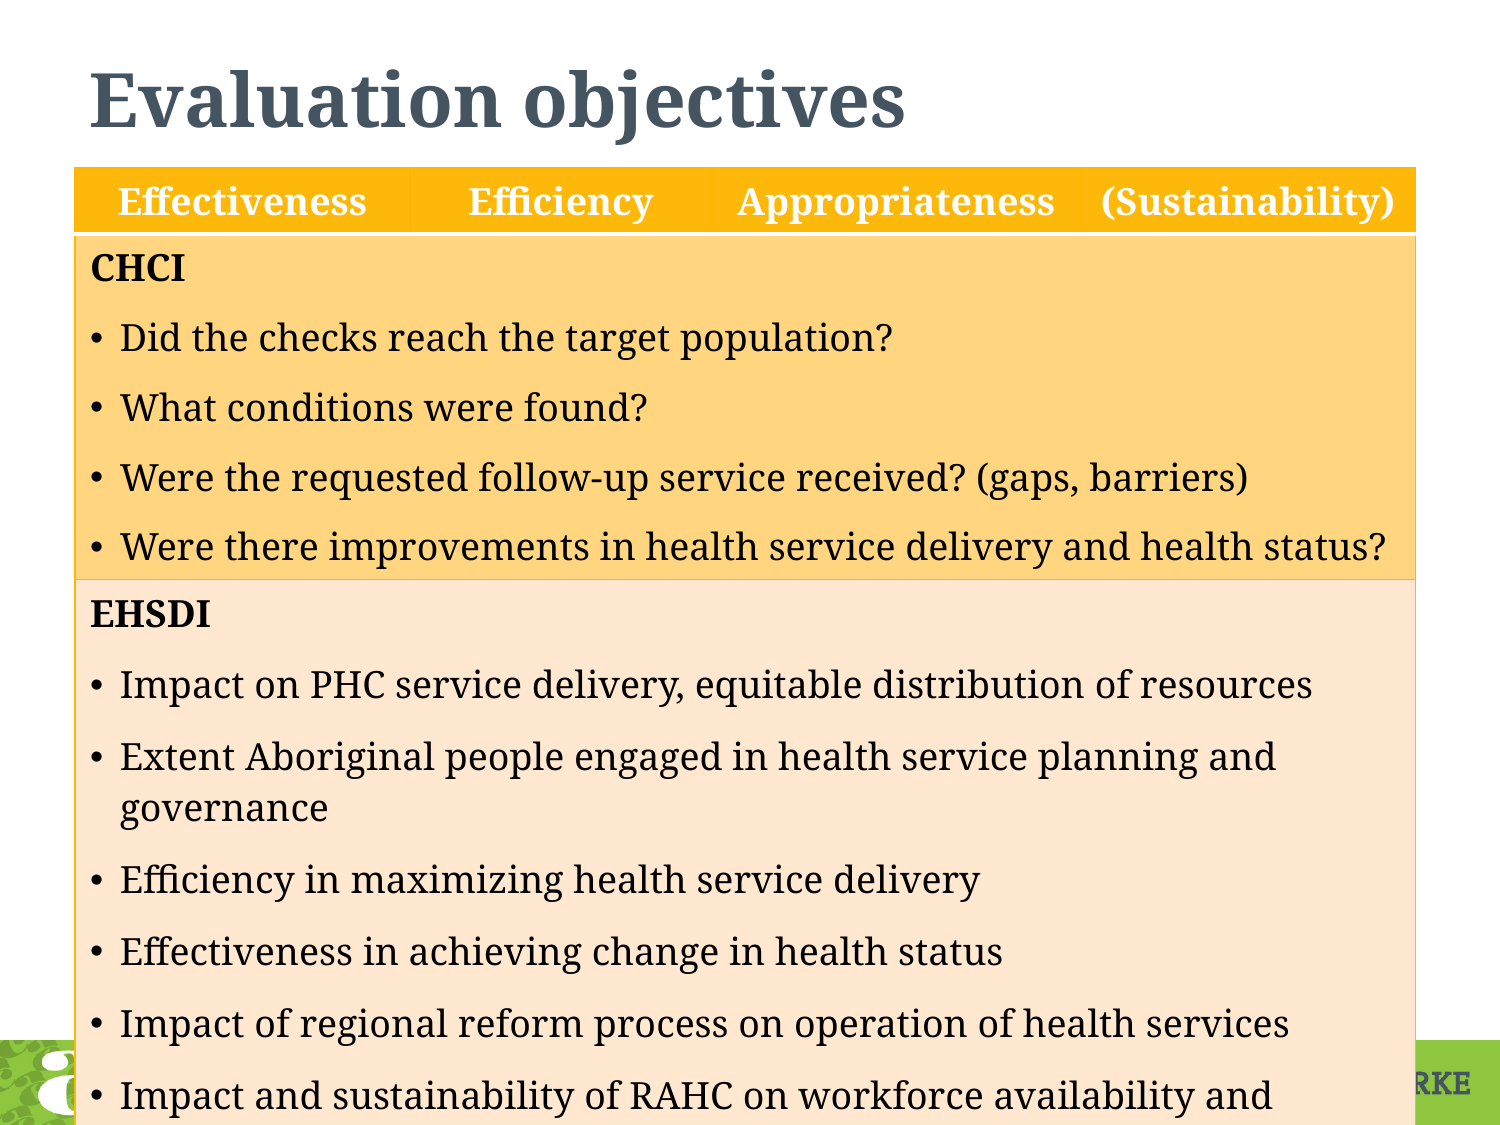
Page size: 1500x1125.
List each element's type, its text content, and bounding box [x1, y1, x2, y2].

table_cell EHSDI Impact on PHC service delivery, equitable distribution of resources Extent Aboriginal people engaged in health service planning and governance Efficiency in maximizing health service delivery Effectiveness in achieving change in health status Impact of regional reform process on operation of health services Impact and sustainability of RAHC on workforce availability and flexibility [76, 580, 1415, 1125]
table_header Effectiveness [76, 169, 409, 232]
table_header (Sustainability) [1081, 169, 1415, 232]
table_header Efficiency [411, 169, 711, 232]
picture [0, 0, 1500, 1125]
title Evaluation objectives [75, 45, 1425, 169]
table_header Appropriateness [713, 169, 1080, 232]
table_cell CHCI Did the checks reach the target population? What conditions were found? Were the requested follow-up service received? (gaps, barriers) Were there improvements in health service delivery and health status? [76, 236, 1415, 579]
